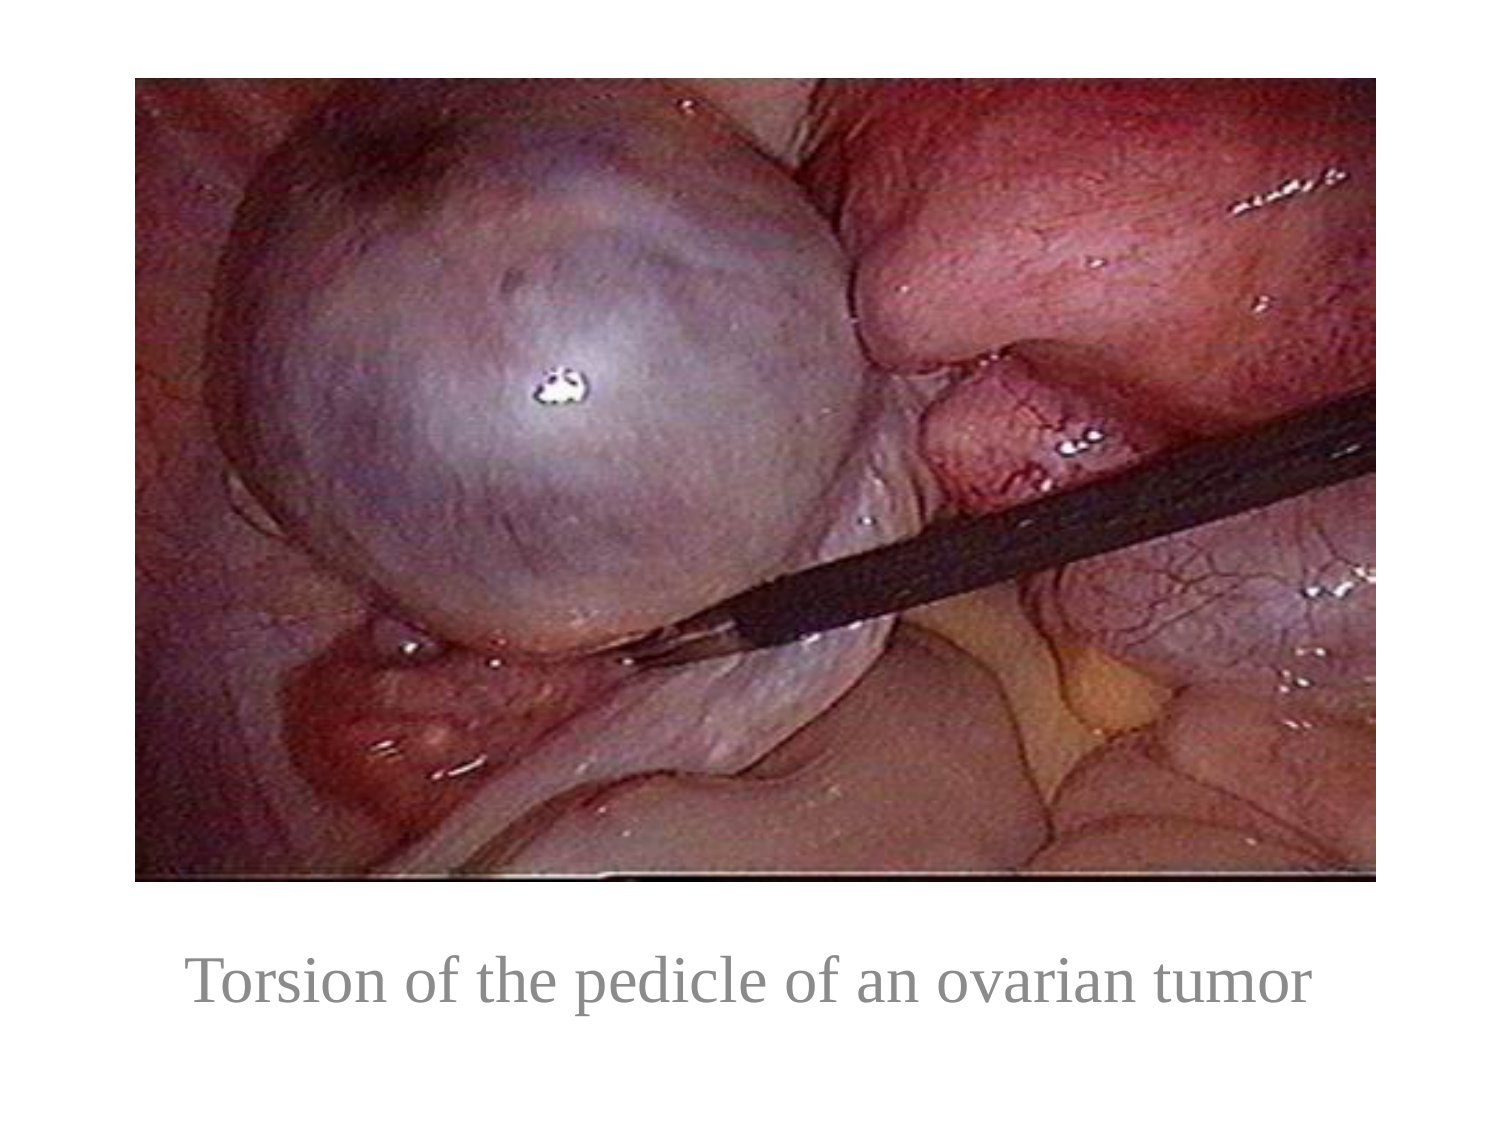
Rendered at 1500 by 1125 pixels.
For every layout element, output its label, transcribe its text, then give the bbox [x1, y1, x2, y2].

subtitle Torsion of the pedicle of an ovarian tumor [76, 928, 1424, 1047]
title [135, 77, 1377, 882]
